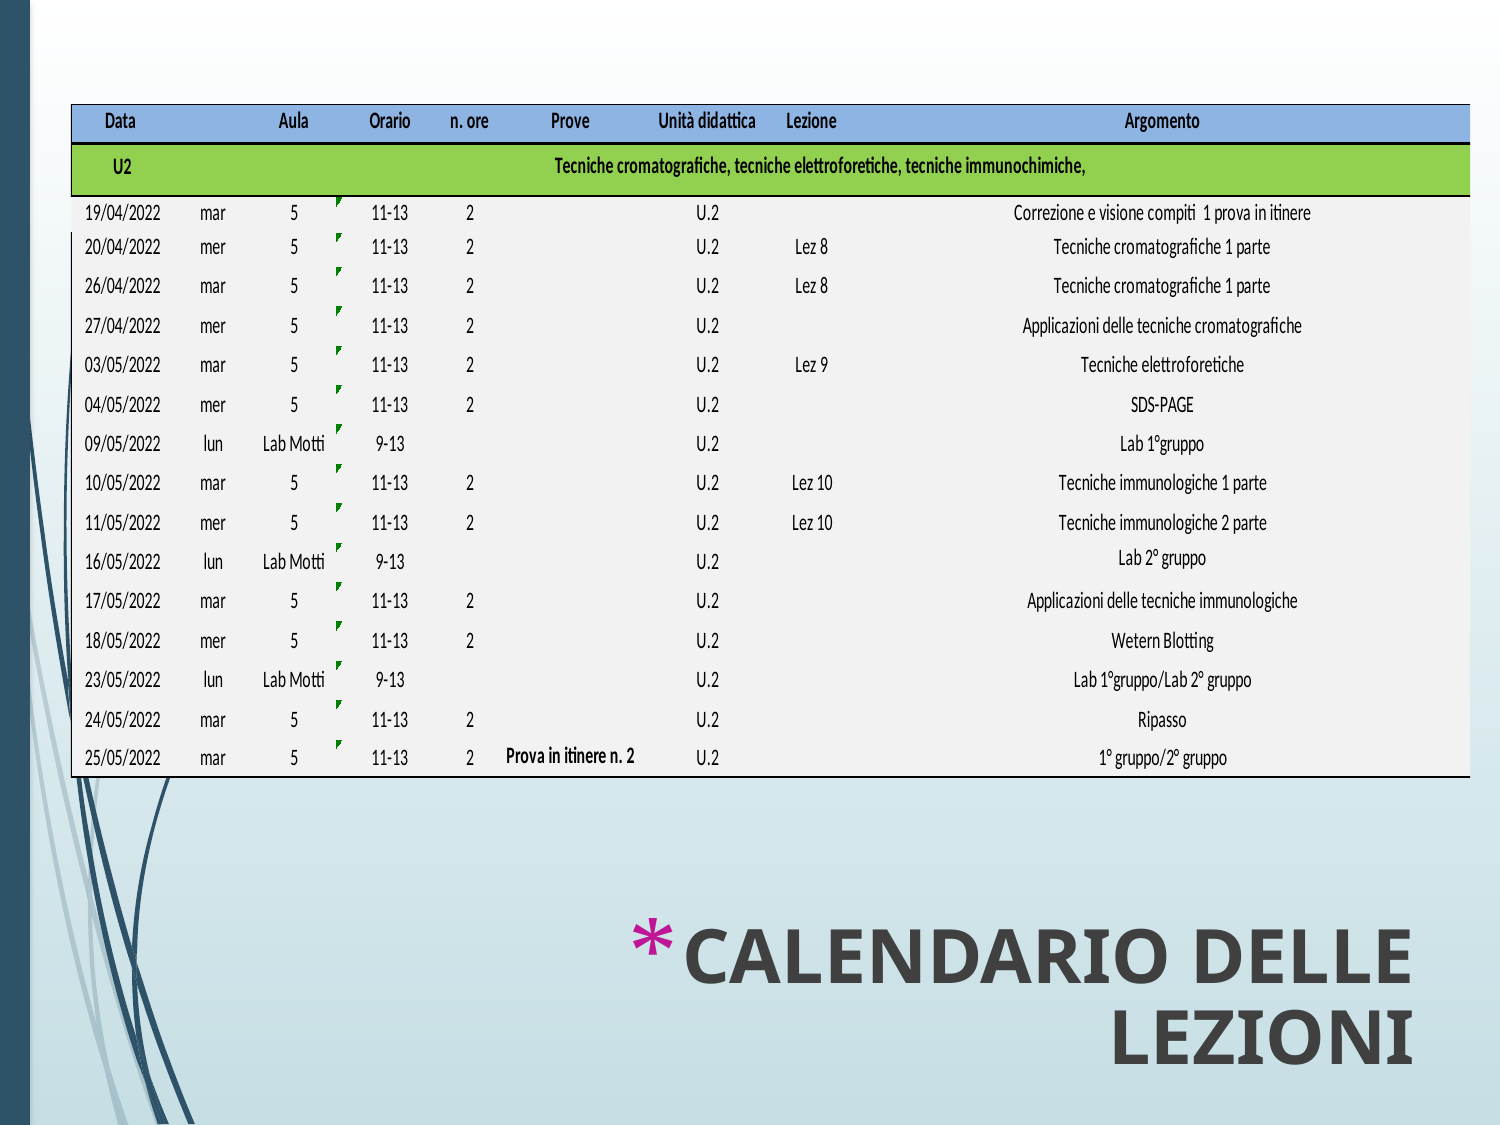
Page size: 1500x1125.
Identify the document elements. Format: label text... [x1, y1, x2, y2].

picture [70, 103, 1472, 780]
text_box CALENDARIO DELLE LEZIONI [362, 911, 1431, 1099]
